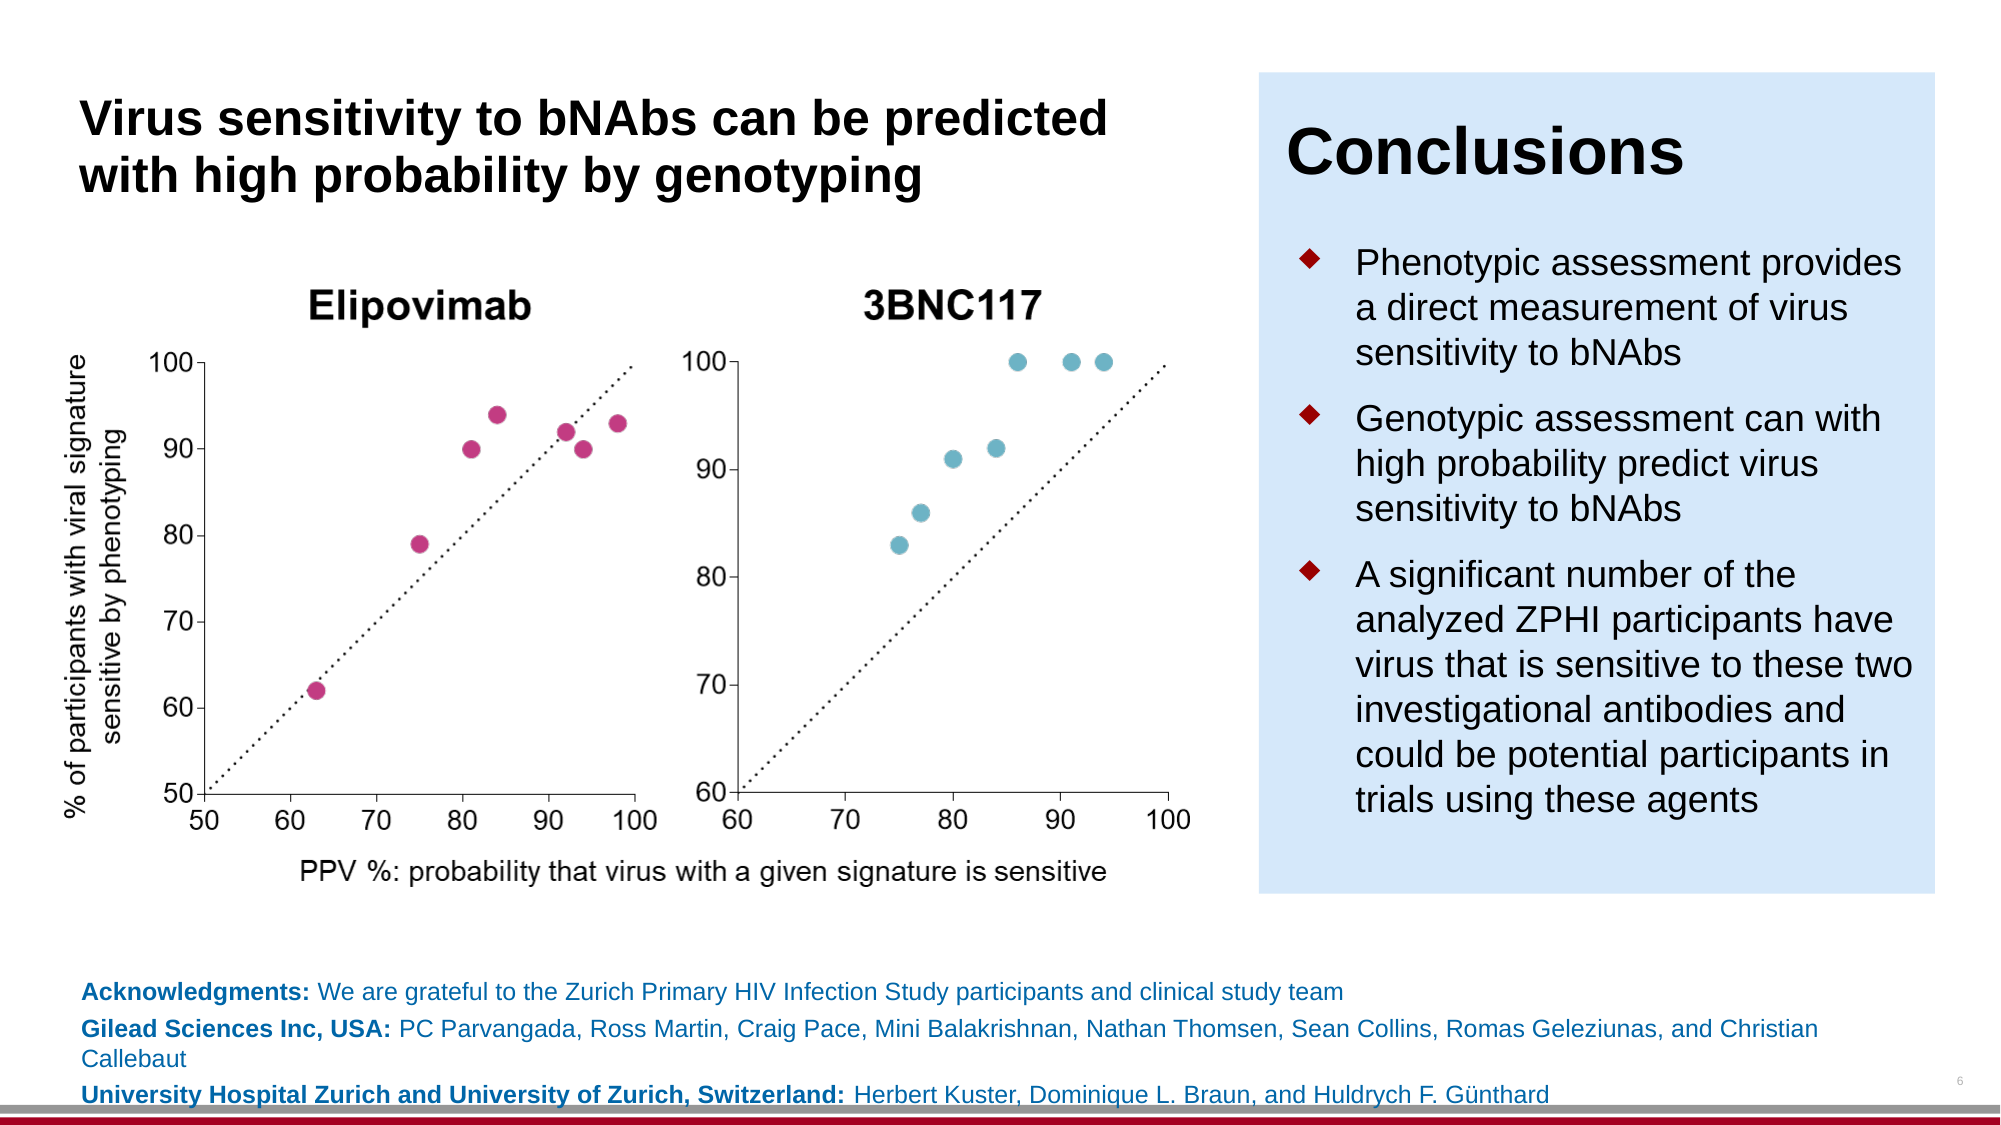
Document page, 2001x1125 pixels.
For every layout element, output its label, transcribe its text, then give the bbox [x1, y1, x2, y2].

picture [46, 266, 1255, 905]
text_box Conclusions [1286, 111, 1915, 192]
text_box [1258, 72, 1935, 894]
text_box Acknowledgments: We are grateful to the Zurich Primary HIV Infection Study participants and clinical study team Gilead Sciences Inc, USA: PC Parvangada, Ross Martin, Craig Pace, Mini Balakrishnan, Nathan Thomsen, Sean Collins, Romas Geleziunas, and Christian Callebaut University Hospital Zurich and University of Zurich, Switzerland: Herbert Kuster, Dominique L. Braun, and Huldrych F. Günthard [66, 968, 1945, 1109]
slide_number 6 [1945, 1027, 1964, 1088]
list Phenotypic assessment provides a direct measurement of virus sensitivity to bNAbs Genotypic assessment can with high probability predict virus sensitivity to bNAbs A significant number of the analyzed ZPHI participants have virus that is sensitive to these two investigational antibodies and could be potential participants in trials using these agents [1298, 230, 1915, 846]
title Virus sensitivity to bNAbs can be predicted with high probability by genotyping [78, 72, 1213, 223]
